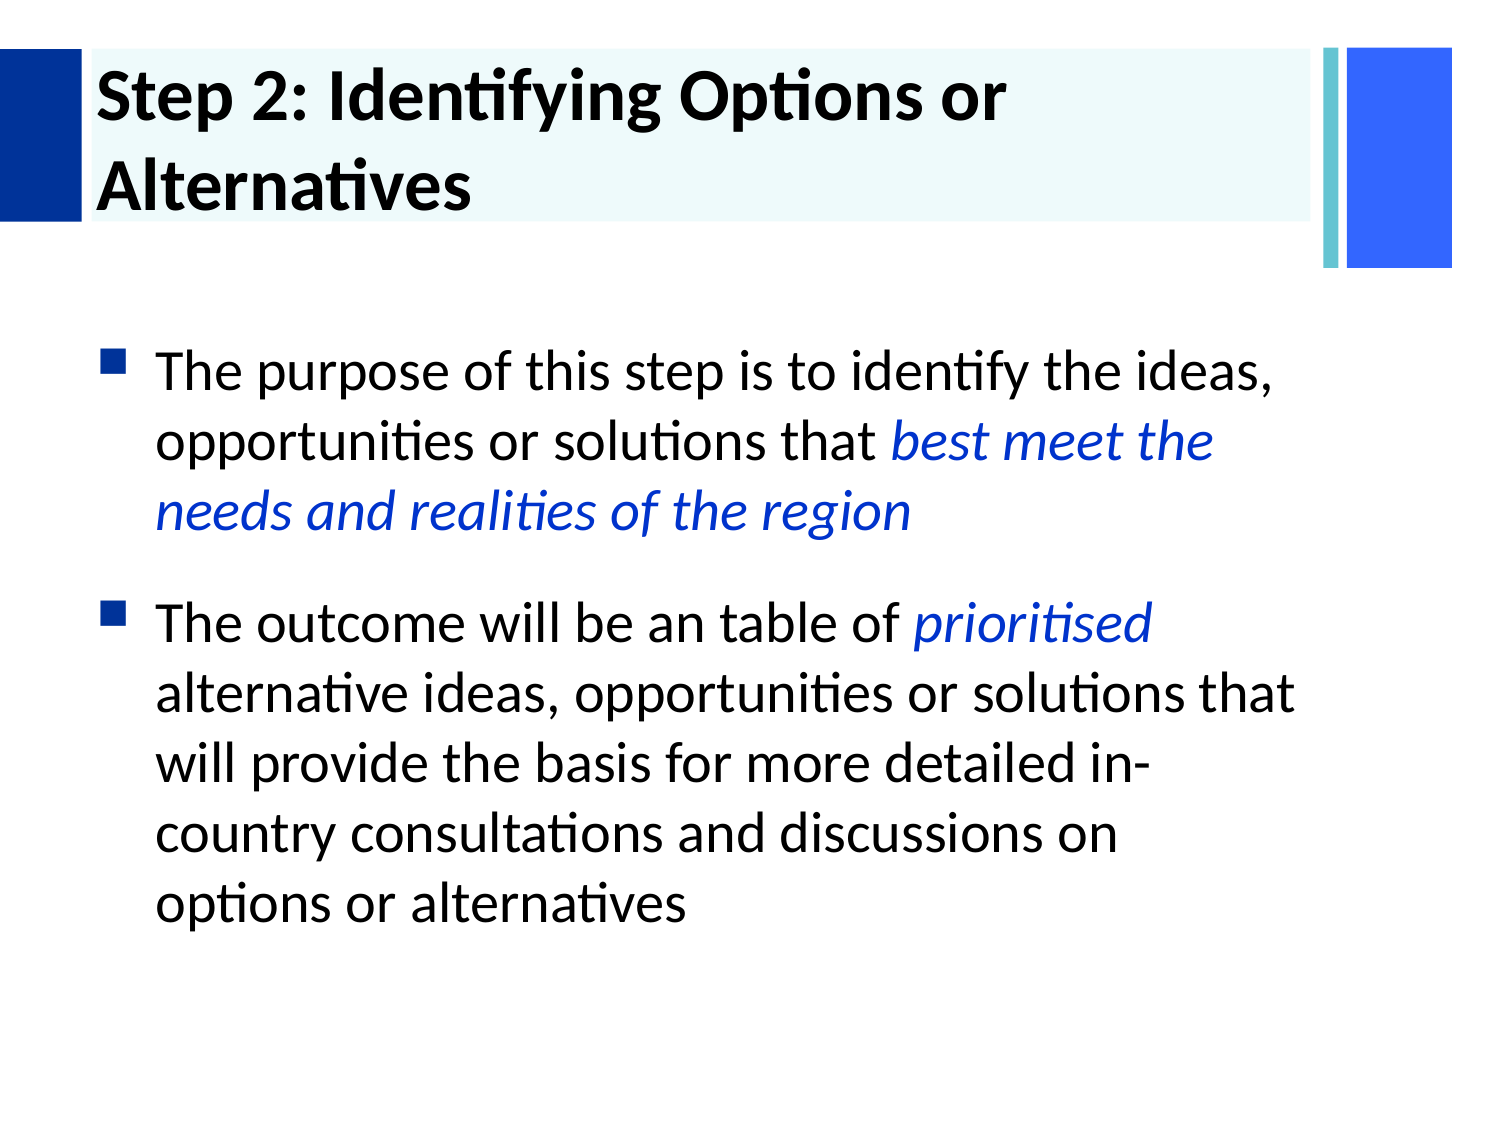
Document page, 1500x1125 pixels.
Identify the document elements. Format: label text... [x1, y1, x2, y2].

list The purpose of this step is to identify the ideas, opportunities or solutions that best meet the needs and realities of the region The outcome will be an table of prioritised alternative ideas, opportunities or solutions that will provide the basis for more detailed in-country consultations and discussions on options or alternatives [81, 324, 1322, 1005]
title Step 2: Identifying Options or Alternatives [81, 51, 1322, 220]
